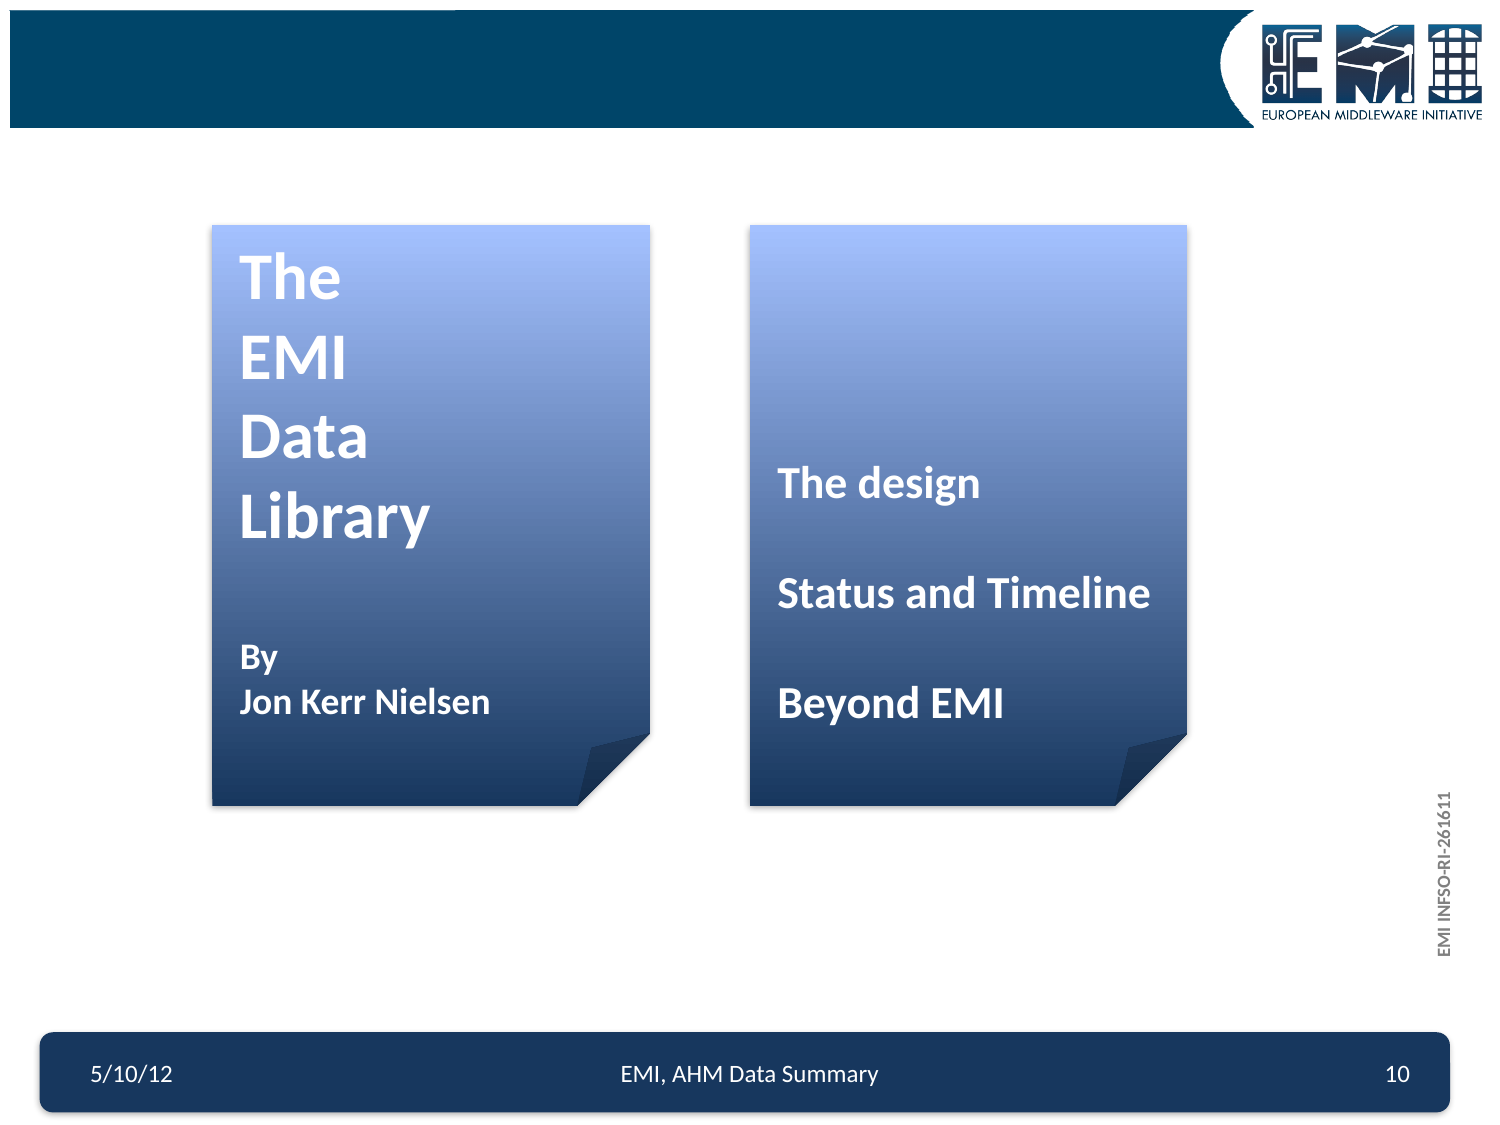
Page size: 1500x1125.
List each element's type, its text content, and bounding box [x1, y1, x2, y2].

text_box The EMI Data Library By Jon Kerr Nielsen [225, 287, 725, 675]
footer EMI, AHM Data Summary [512, 1042, 988, 1103]
picture [1221, 12, 1254, 125]
text_box [749, 224, 1189, 808]
text_box The design Status and Timeline Beyond EMI [762, 425, 1088, 763]
slide_number 10 [1074, 1042, 1425, 1103]
text_box [211, 224, 651, 808]
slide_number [75, 1042, 425, 1103]
picture [1262, 24, 1482, 120]
